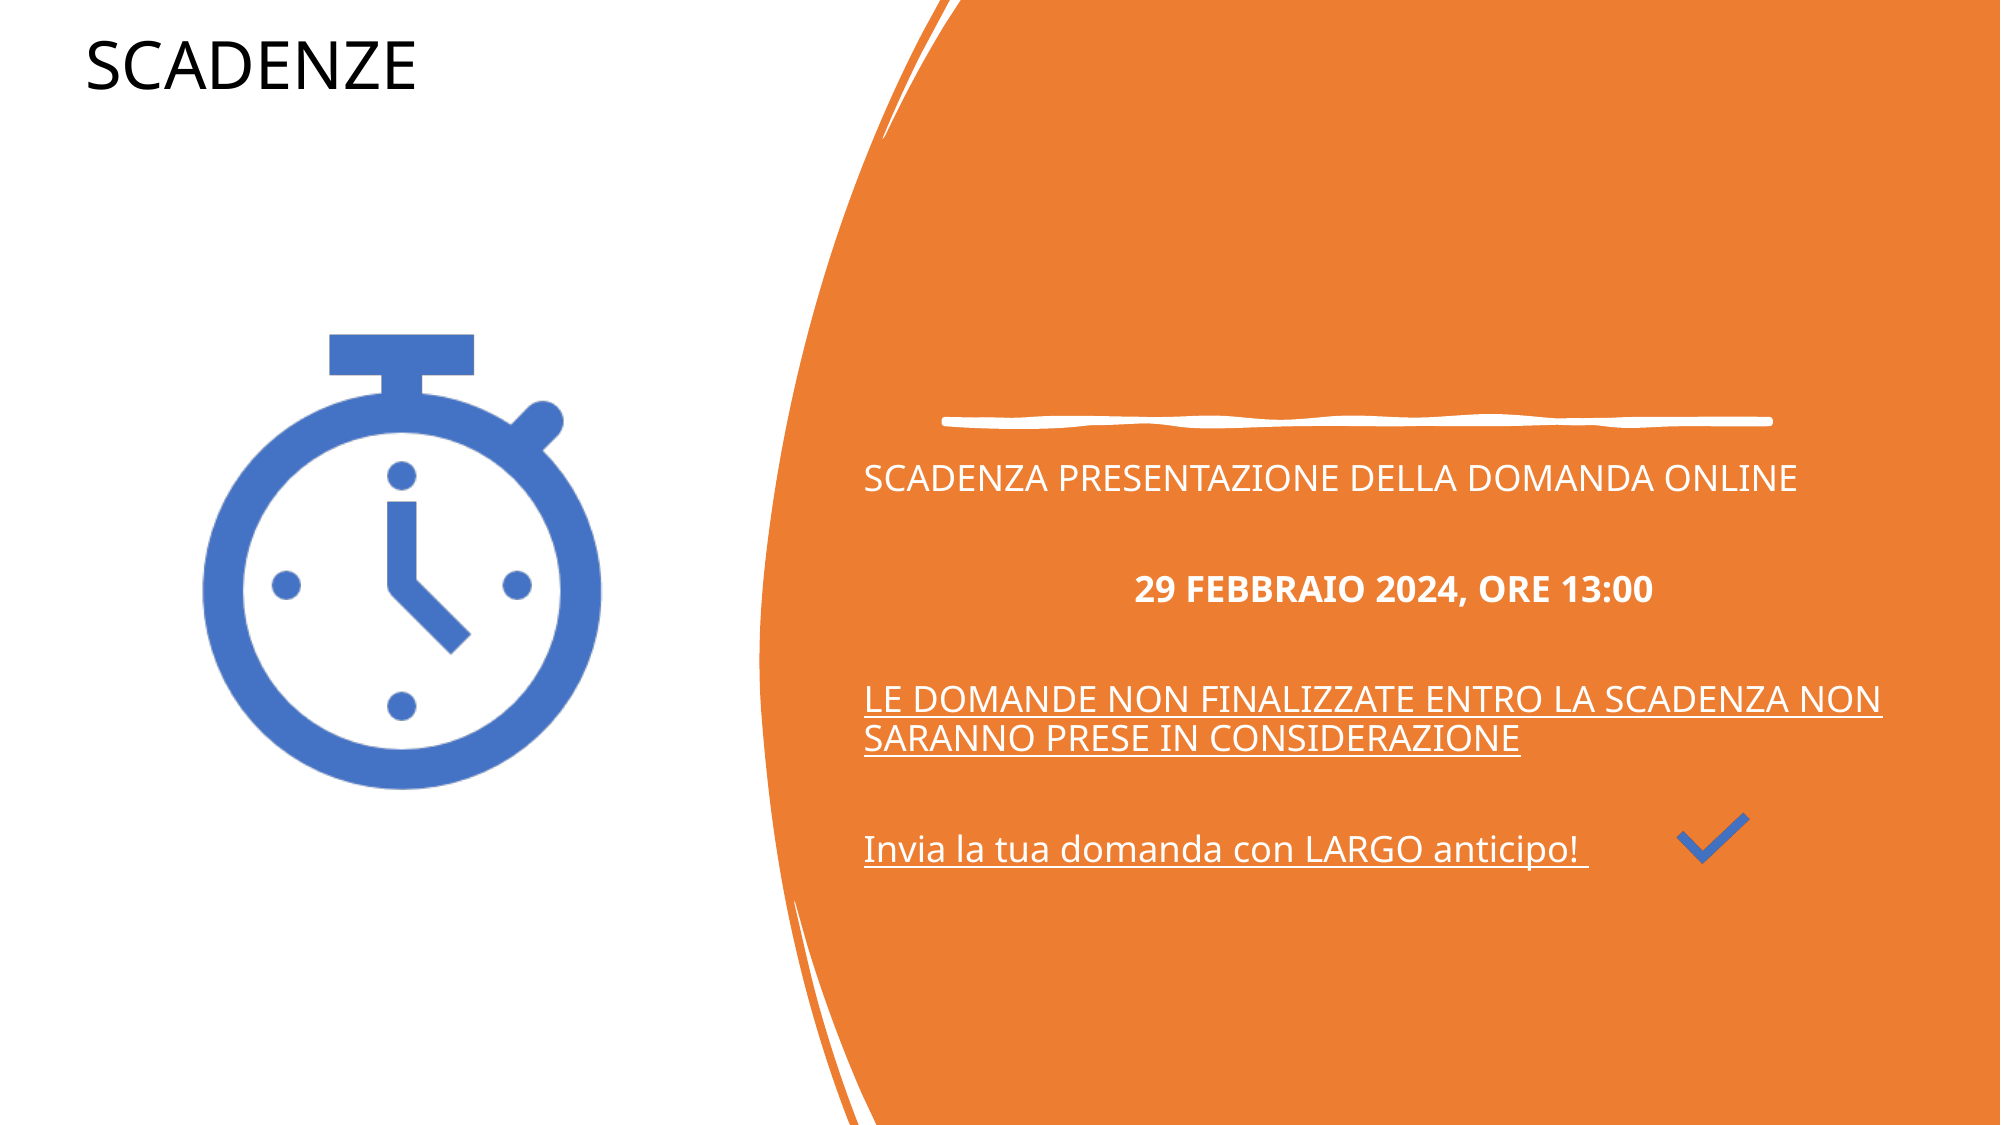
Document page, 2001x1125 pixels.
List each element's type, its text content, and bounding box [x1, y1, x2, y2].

text_box [943, 416, 1771, 427]
list SCADENZA PRESENTAZIONE DELLA DOMANDA ONLINE 29 FEBBRAIO 2024, ORE 13:00 LE DOMANDE NON FINALIZZATE ENTRO LA SCADENZA NON SARANNO PRESE IN CONSIDERAZIONE Invia la tua domanda con LARGO anticipo! [848, 452, 1940, 882]
text_box SCADENZE [70, 15, 460, 111]
text_box [759, 0, 2000, 1125]
picture [125, 286, 679, 839]
text_box [0, 0, 939, 1125]
picture [1675, 800, 1751, 876]
text_box [889, 0, 960, 125]
